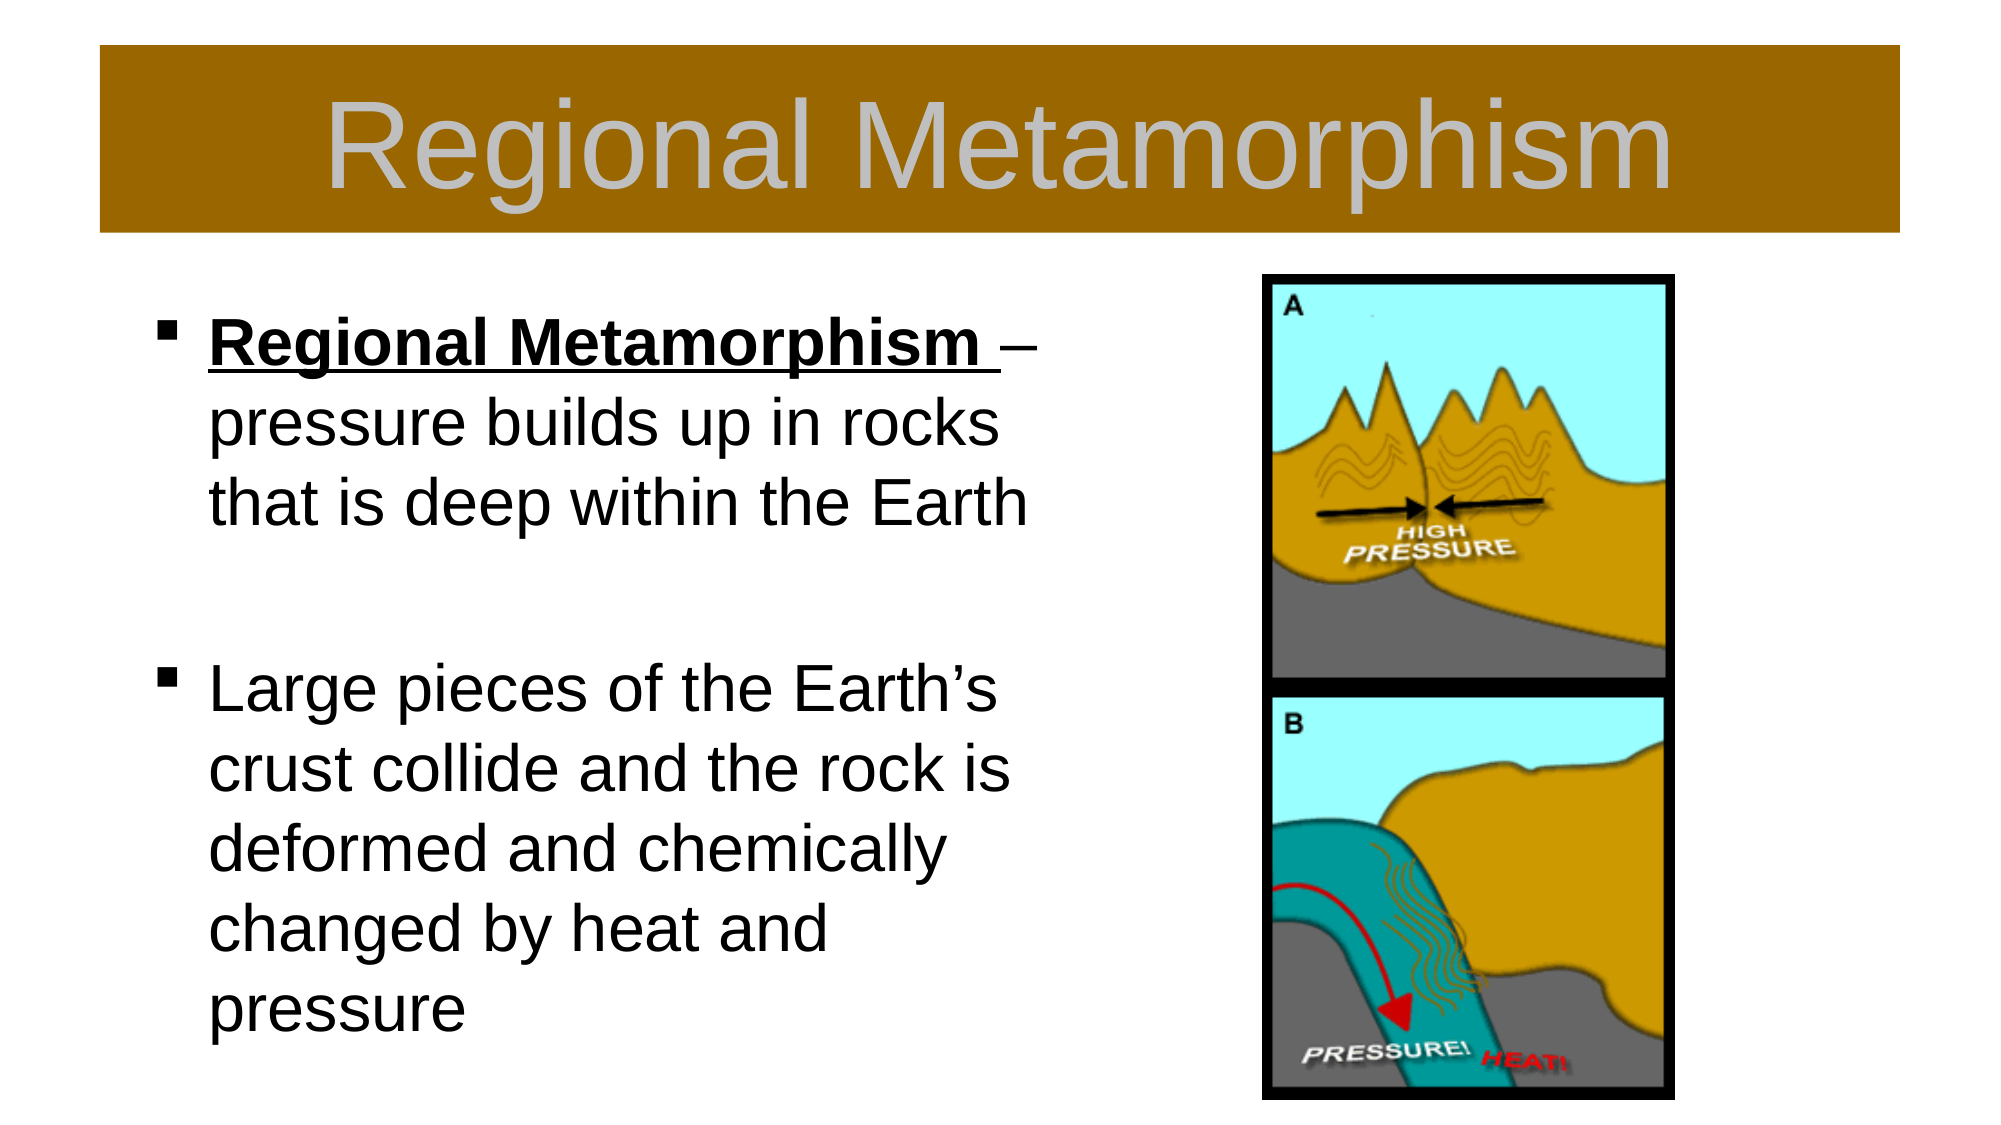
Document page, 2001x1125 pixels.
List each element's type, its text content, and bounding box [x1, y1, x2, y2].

title Regional Metamorphism [99, 45, 1900, 233]
picture [1262, 274, 1675, 1100]
list Regional Metamorphism – pressure builds up in rocks that is deep within the Earth Large pieces of the Earth’s crust collide and the rock is deformed and chemically changed by heat and pressure [137, 291, 1062, 1075]
